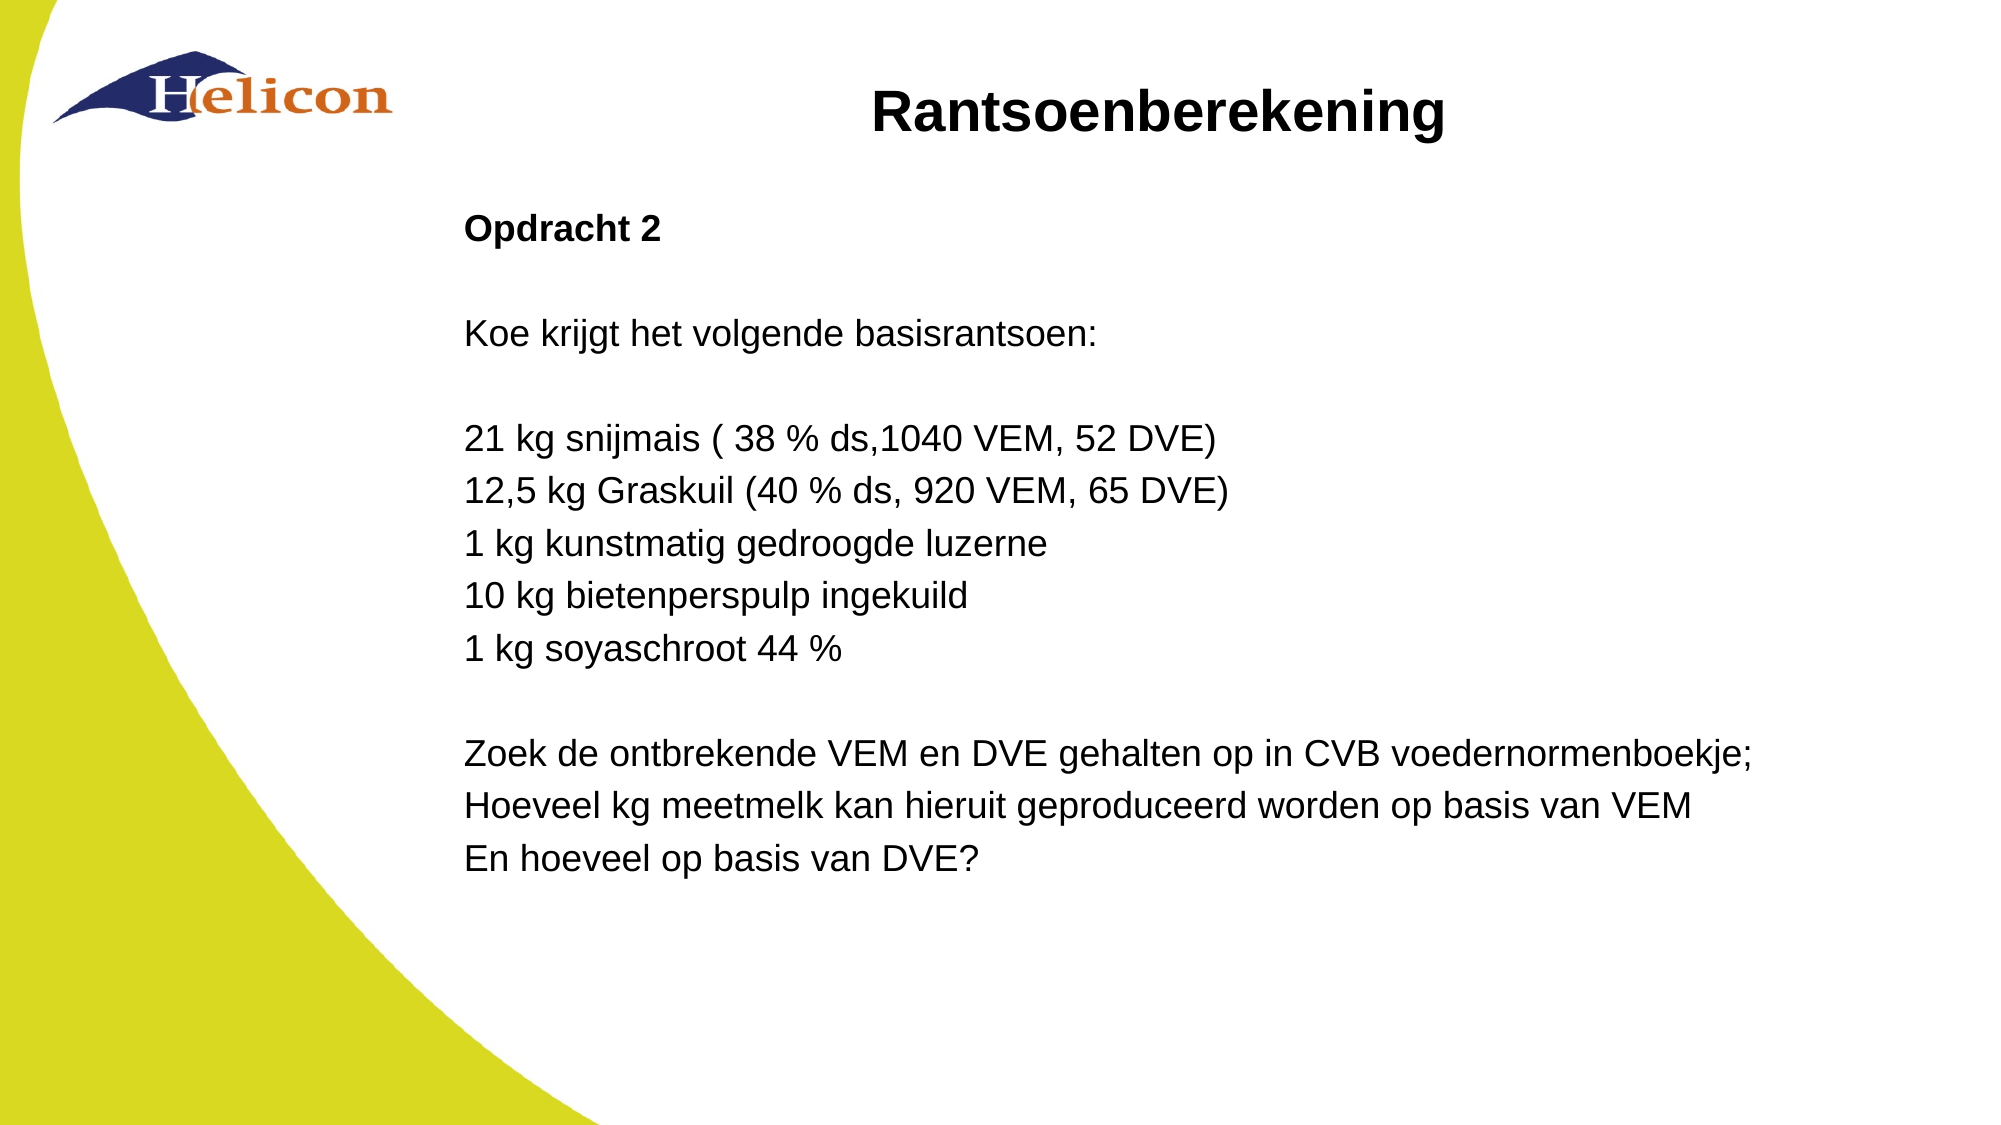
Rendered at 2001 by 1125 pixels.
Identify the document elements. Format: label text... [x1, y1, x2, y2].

title Rantsoenberekening [432, 54, 1887, 161]
list Opdracht 2 Koe krijgt het volgende basisrantsoen: 21 kg snijmais ( 38 % ds,1040 VEM, 52 DVE) 12,5 kg Graskuil (40 % ds, 920 VEM, 65 DVE) 1 kg kunstmatig gedroogde luzerne 10 kg bietenperspulp ingekuild 1 kg soyaschroot 44 % Zoek de ontbrekende VEM en DVE gehalten op in CVB voedernormenboekje; Hoeveel kg meetmelk kan hieruit geproduceerd worden op basis van VEM En hoeveel op basis van DVE? [448, 196, 1900, 1005]
picture [0, 0, 2000, 1125]
